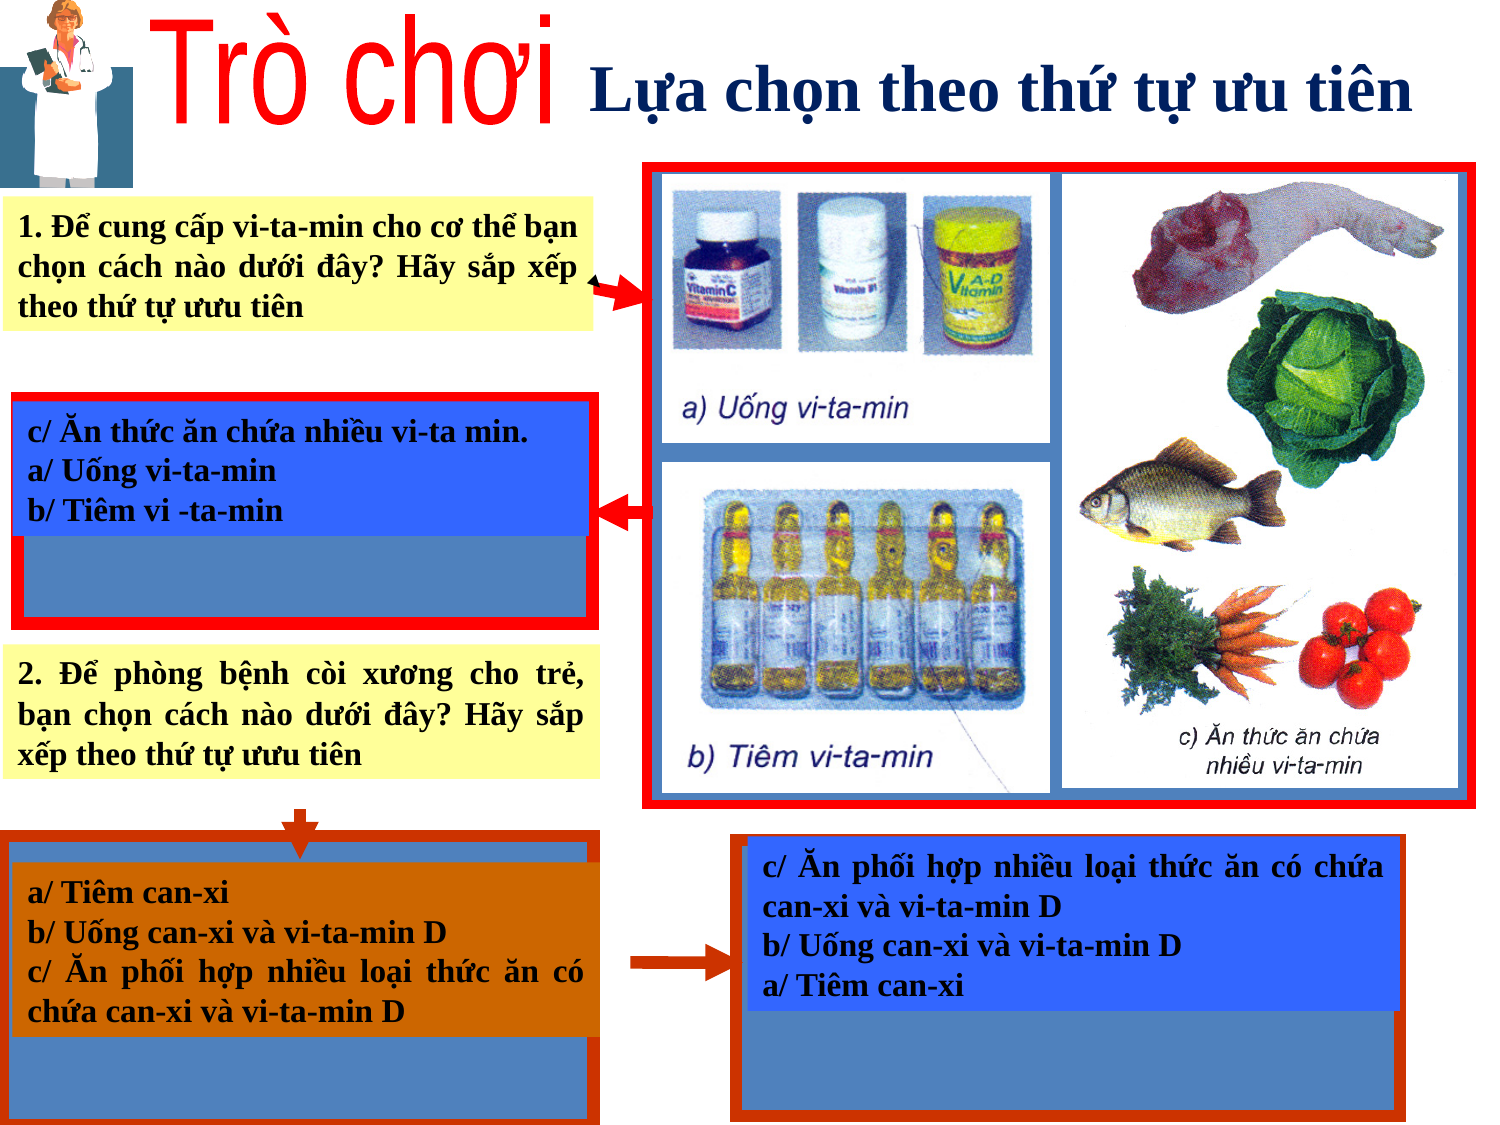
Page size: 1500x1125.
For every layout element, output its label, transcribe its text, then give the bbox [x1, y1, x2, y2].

text_box [586, 274, 601, 288]
text_box [17, 398, 593, 624]
picture [1062, 174, 1458, 788]
text_box 1. Để cung cấp vi-ta-min cho cơ thể bạn chọn cách nào dưới đây? Hãy sắp xếp theo thứ tự ưưu tiên [2, 196, 594, 331]
text_box [594, 288, 654, 304]
picture [0, 0, 133, 188]
text_box c/ Ăn phối hợp nhiều loại thức ăn có chứa can-xi và vi-ta-min D b/ Uống can-xi và vi-ta-min D a/ Tiêm can-xi [747, 836, 1400, 1011]
picture [662, 462, 1051, 793]
text_box [590, 506, 654, 519]
text_box [2, 836, 594, 1125]
text_box [293, 809, 307, 860]
text_box [646, 167, 1472, 805]
text_box 2. Để phòng bệnh còi xương cho trẻ, bạn chọn cách nào dưới đây? Hãy sắp xếp theo thứ tự ưưu tiên [2, 644, 600, 779]
text_box a/ Tiêm can-xi b/ Uống can-xi và vi-ta-min D c/ Ăn phối hợp nhiều loại thức ăn có chứa can-xi và vi-ta-min D [12, 862, 600, 1037]
text_box c/ Ăn thức ăn chứa nhiều vi-ta min. a/ Uống vi-ta-min b/ Tiêm vi -ta-min [12, 401, 589, 536]
text_box [735, 840, 1400, 1116]
text_box Lựa chọn theo thứ tự ưu tiên [574, 37, 1463, 133]
text_box [630, 956, 743, 969]
picture [662, 174, 1051, 443]
